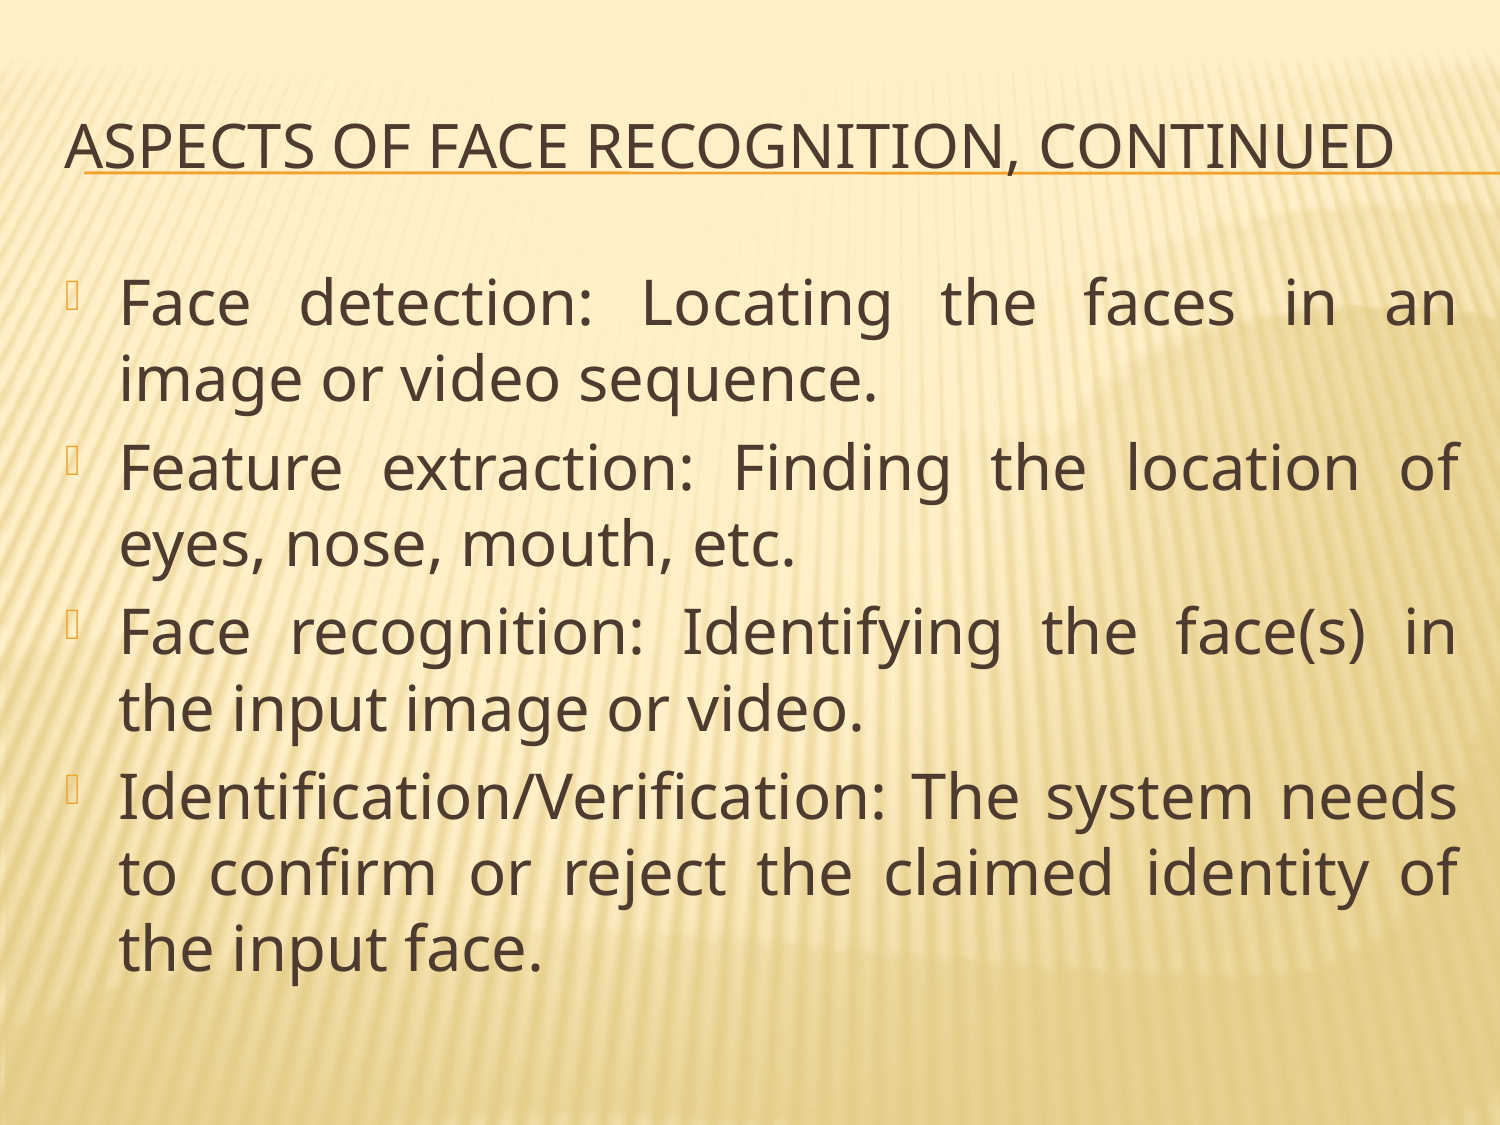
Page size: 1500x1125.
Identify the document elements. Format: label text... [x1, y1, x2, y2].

title Aspects of face recognition, continued [50, 75, 1475, 213]
list Face detection: Locating the faces in an image or video sequence. Feature extraction: Finding the location of eyes, nose, mouth, etc. Face recognition: Identifying the face(s) in the input image or video. Identification/Verification: The system needs to confirm or reject the claimed identity of the input face. [50, 254, 1475, 998]
